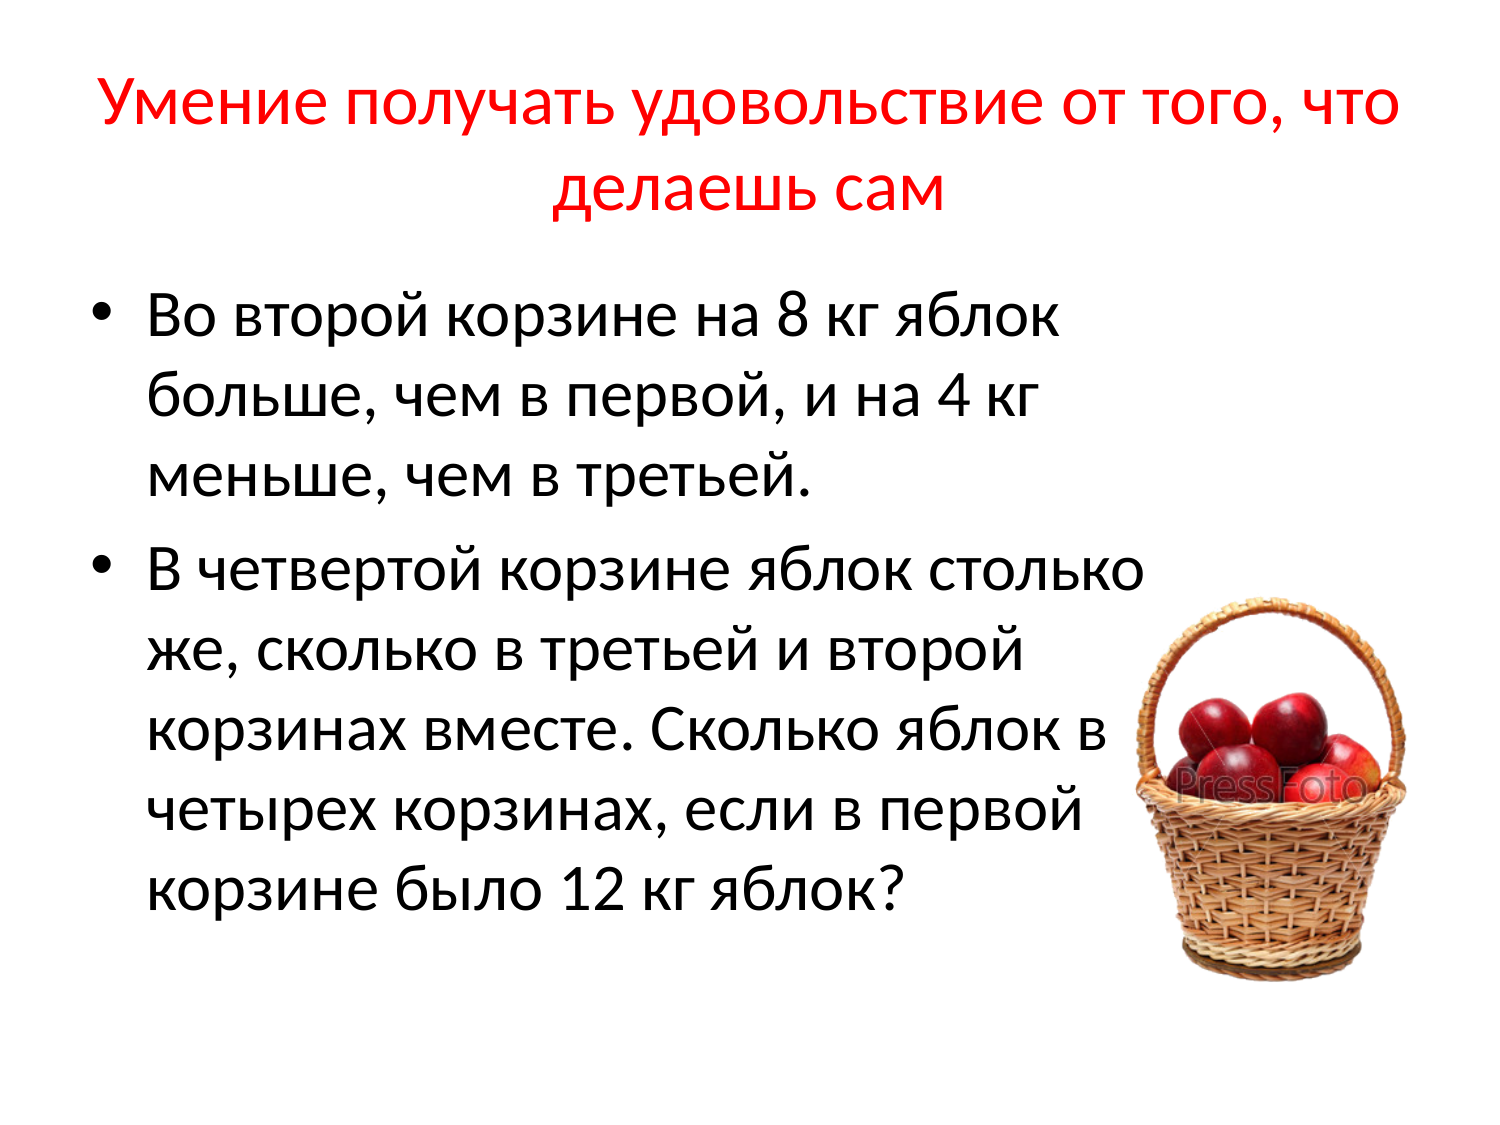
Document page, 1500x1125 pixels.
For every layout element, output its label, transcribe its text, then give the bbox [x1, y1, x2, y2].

picture [1089, 550, 1455, 1020]
title Умение получать удовольствие от того, что делаешь сам [75, 45, 1425, 233]
list Во второй корзине на 8 кг яблок больше, чем в первой, и на 4 кг меньше, чем в третьей. В четвертой корзине яблок столько же, сколько в третьей и второй корзинах вместе. Сколько яблок в четырех корзинах, если в первой корзине было 12 кг яблок? [75, 262, 1219, 1005]
